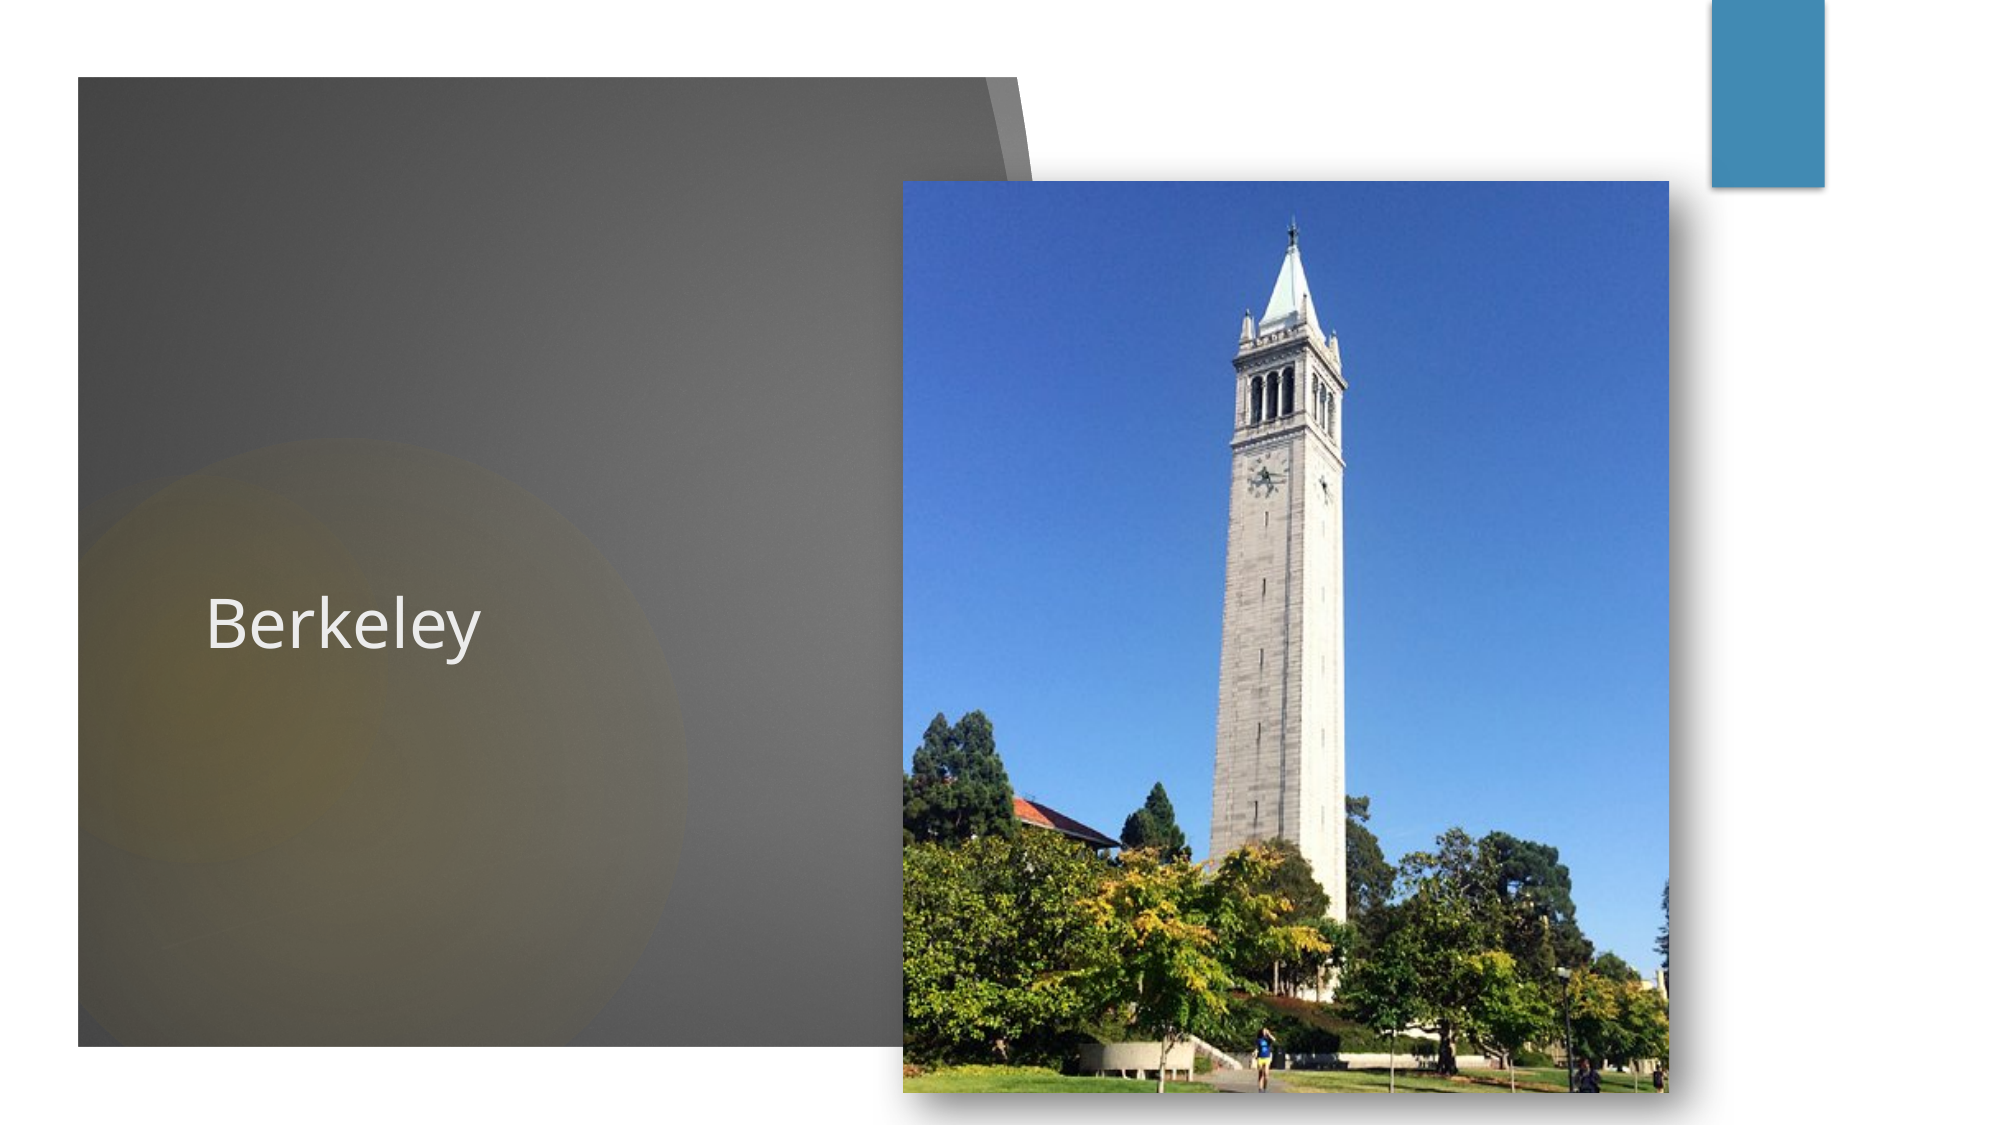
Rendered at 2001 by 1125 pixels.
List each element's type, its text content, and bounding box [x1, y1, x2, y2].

picture [902, 178, 1670, 1093]
title Berkeley [189, 439, 886, 814]
